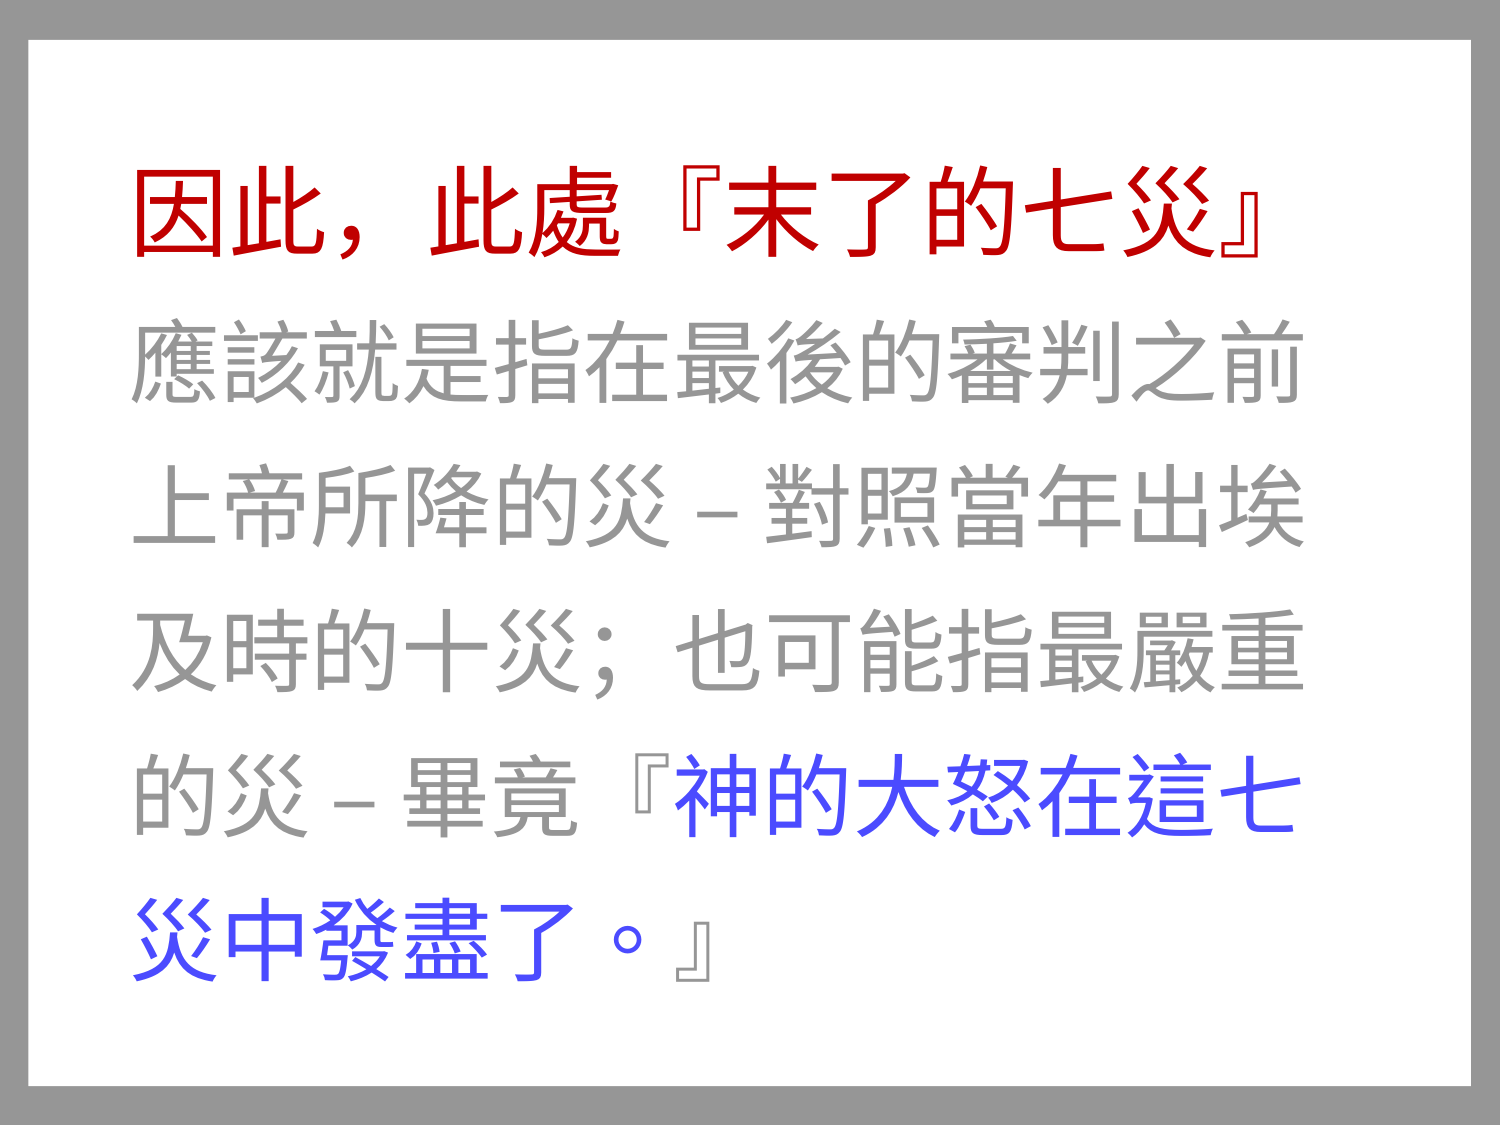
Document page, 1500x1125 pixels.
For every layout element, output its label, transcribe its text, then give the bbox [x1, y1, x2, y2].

text_box [27, 38, 1472, 1088]
list 因此，此處『末了的七災』應該就是指在最後的審判之前上帝所降的災 – 對照當年出埃及時的十災；也可能指最嚴重的災 – 畢竟『神的大怒在這七災中發盡了。』 [114, 112, 1388, 1009]
text_box [0, 0, 1500, 1125]
